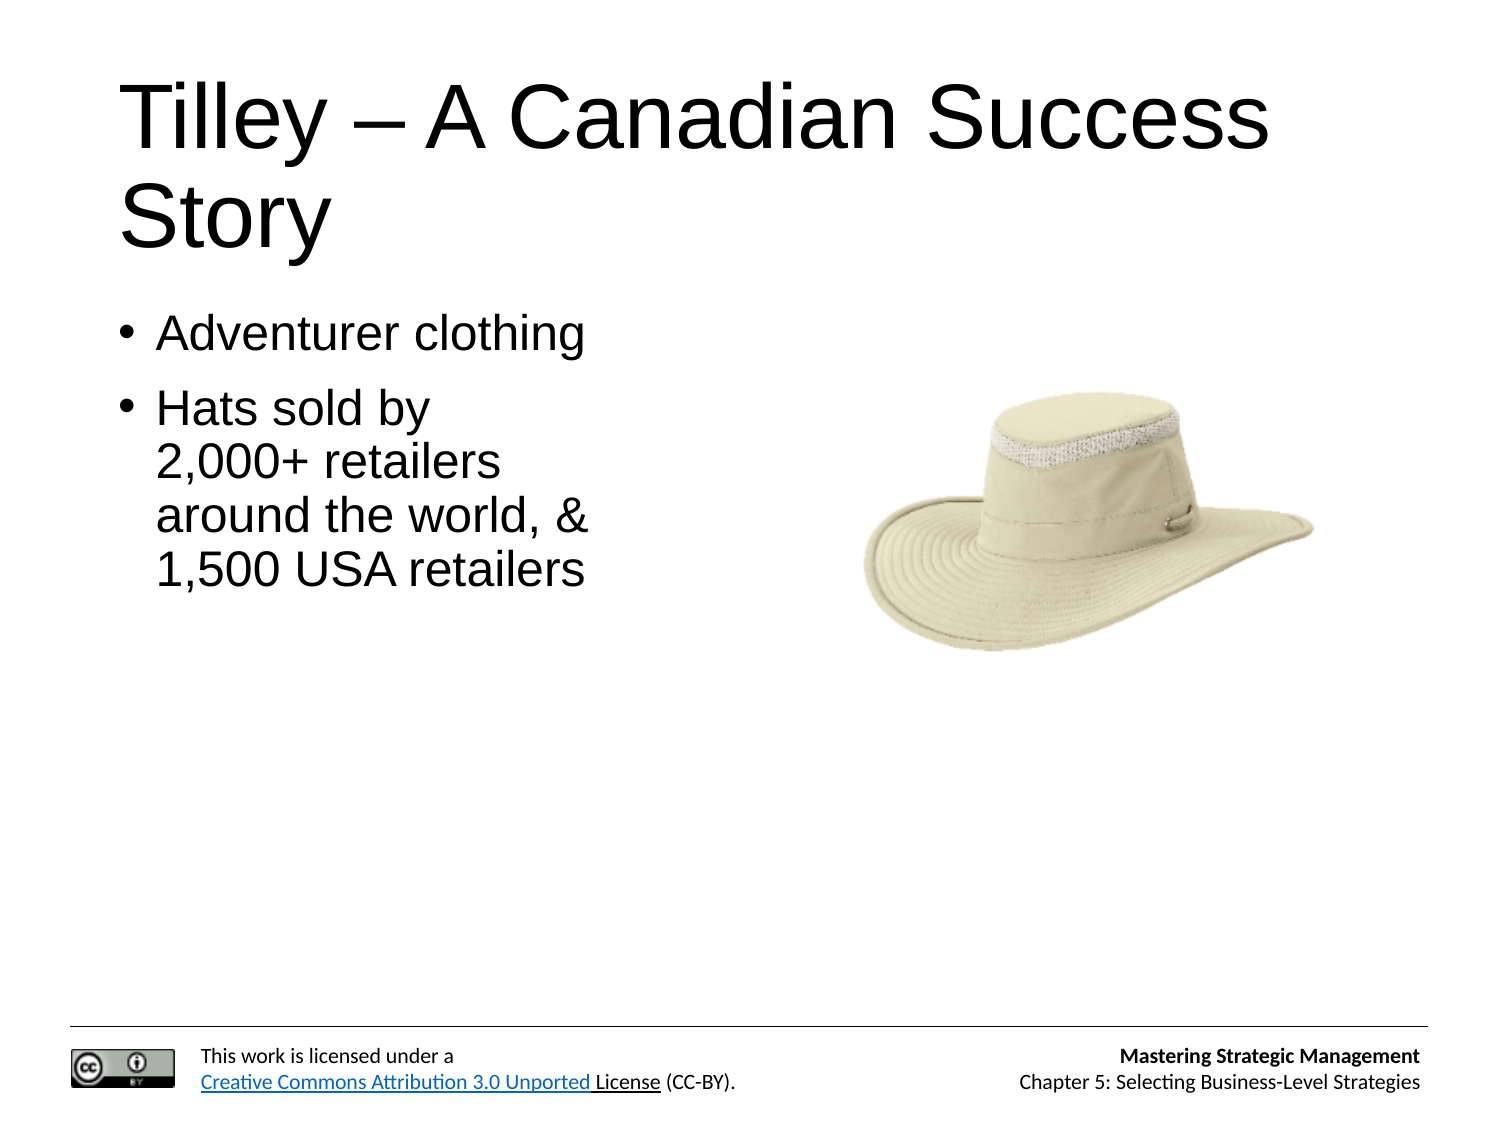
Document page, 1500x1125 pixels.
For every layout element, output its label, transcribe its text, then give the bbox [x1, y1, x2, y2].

list Adventurer clothing Hats sold by 2,000+ retailers around the world, & 1,500 USA retailers [103, 299, 613, 1014]
picture [71, 1049, 175, 1088]
picture [724, 277, 1441, 689]
title Tilley – A Canadian Success Story [103, 59, 1397, 278]
